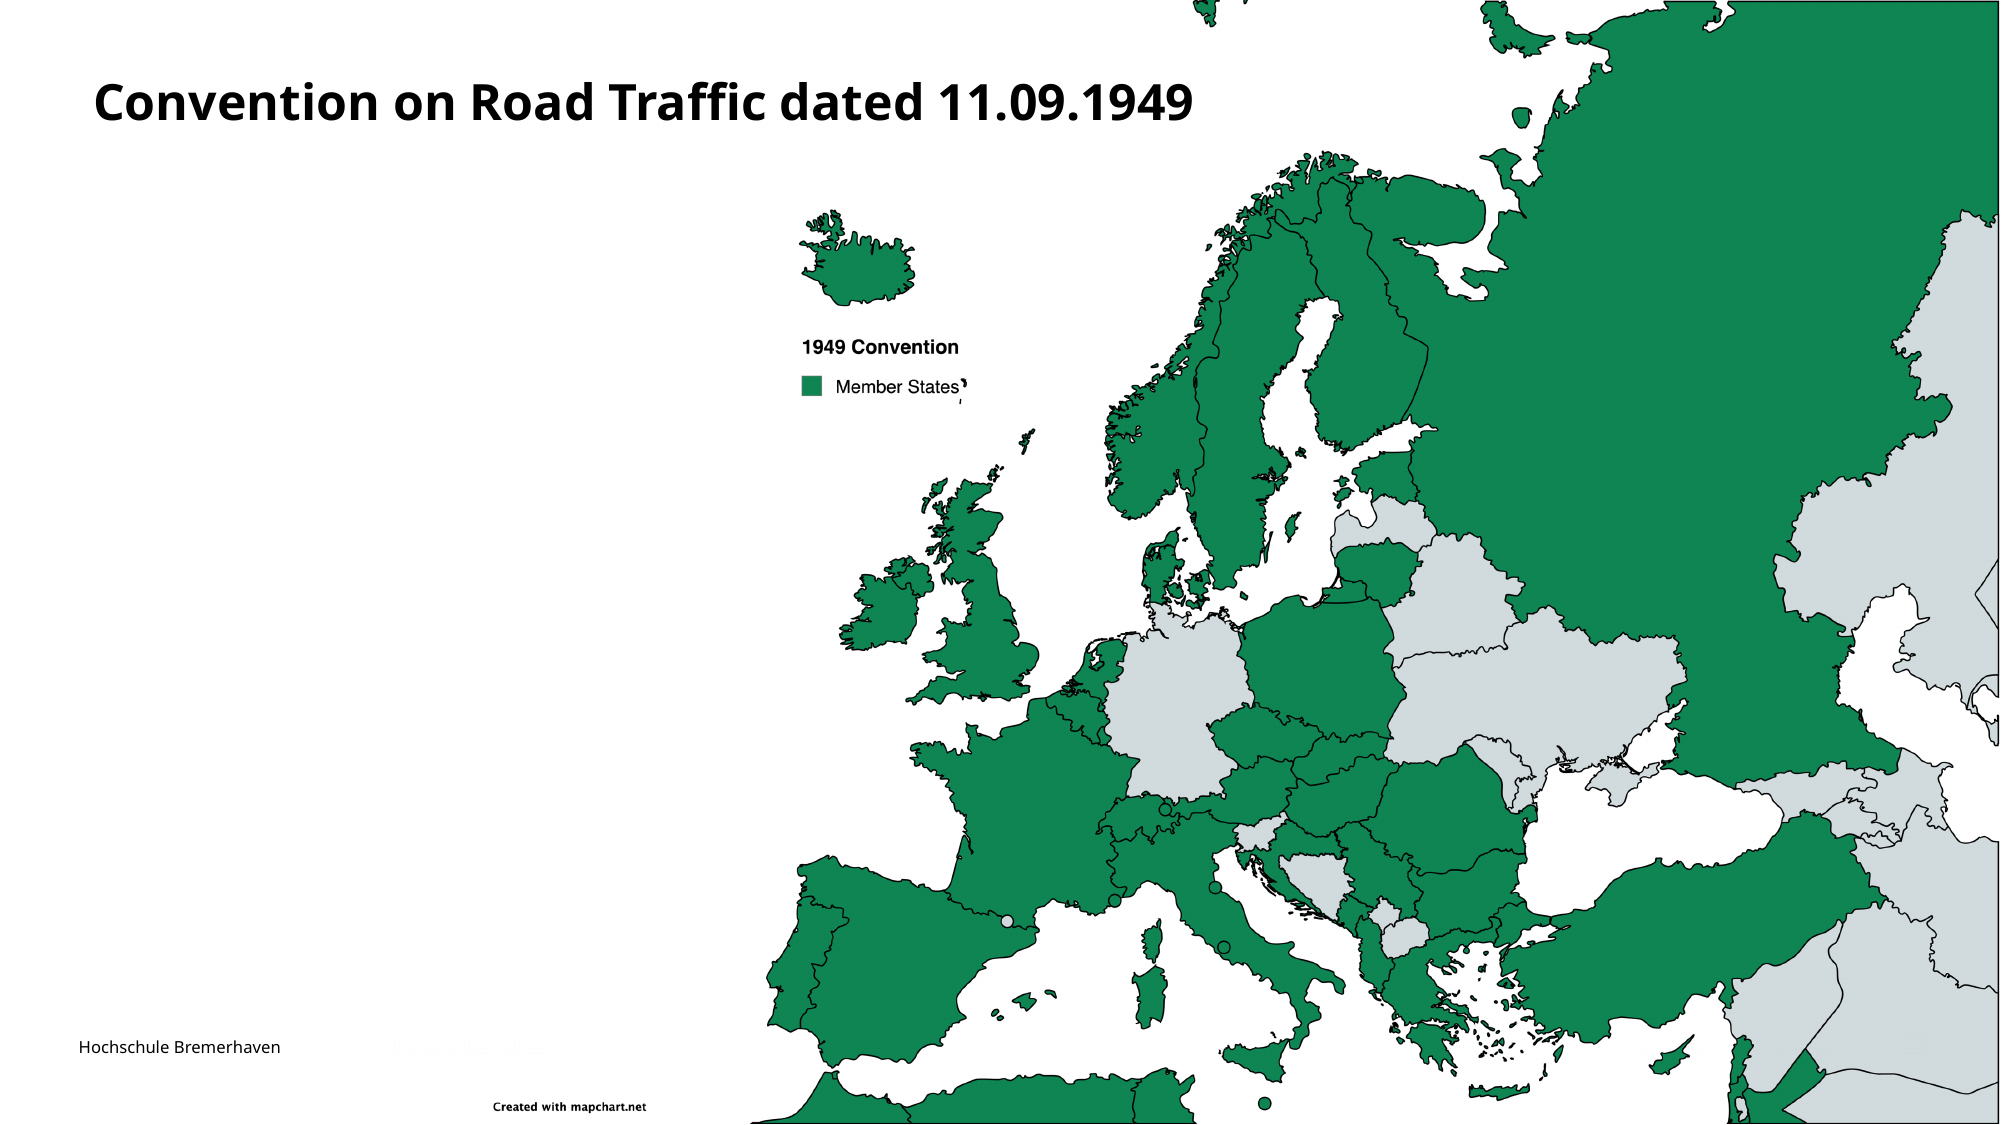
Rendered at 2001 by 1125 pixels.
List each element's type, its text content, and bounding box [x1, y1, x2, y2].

text_box Convention on Road Traffic dated 11.09.1949 [78, 69, 385, 197]
picture [385, 0, 2000, 1124]
